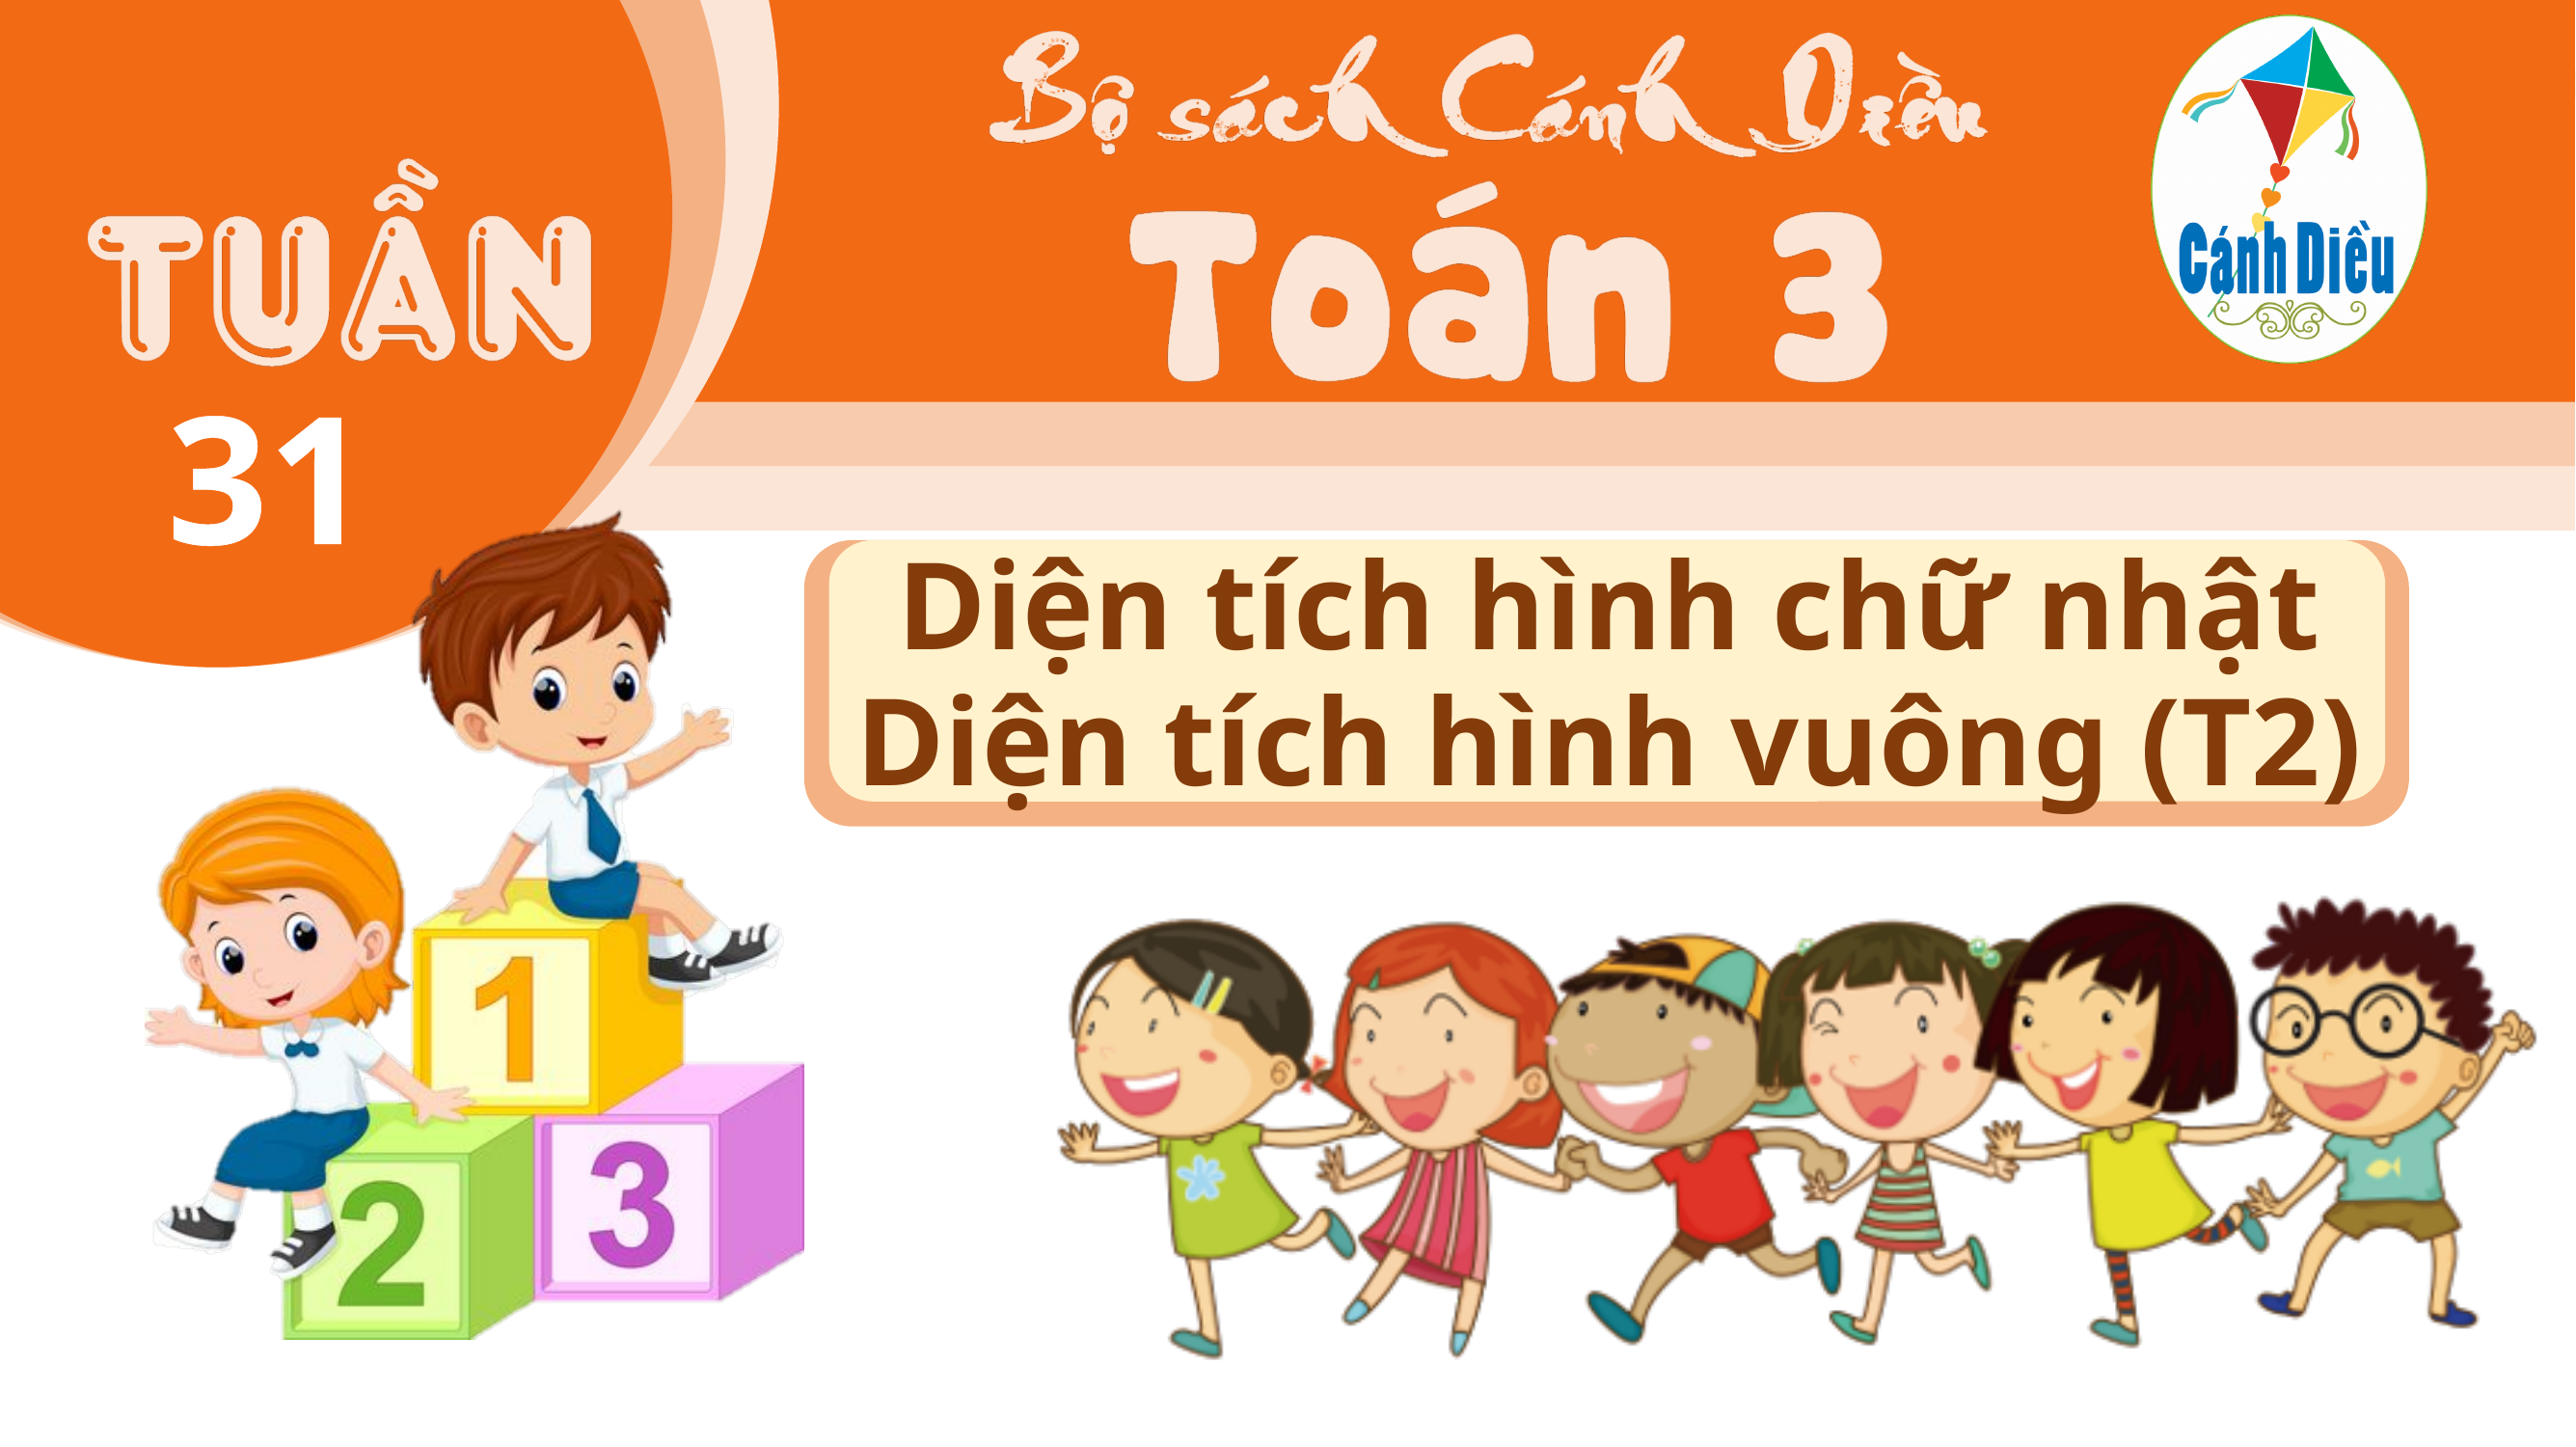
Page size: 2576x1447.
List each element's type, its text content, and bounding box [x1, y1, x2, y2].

picture [999, 858, 2576, 1406]
text_box 31 [104, 355, 432, 591]
picture [2151, 14, 2427, 364]
text_box Diện tích hình chữ nhật Diện tích hình vuông (T2) [831, 559, 2387, 818]
picture [0, 0, 2054, 1340]
